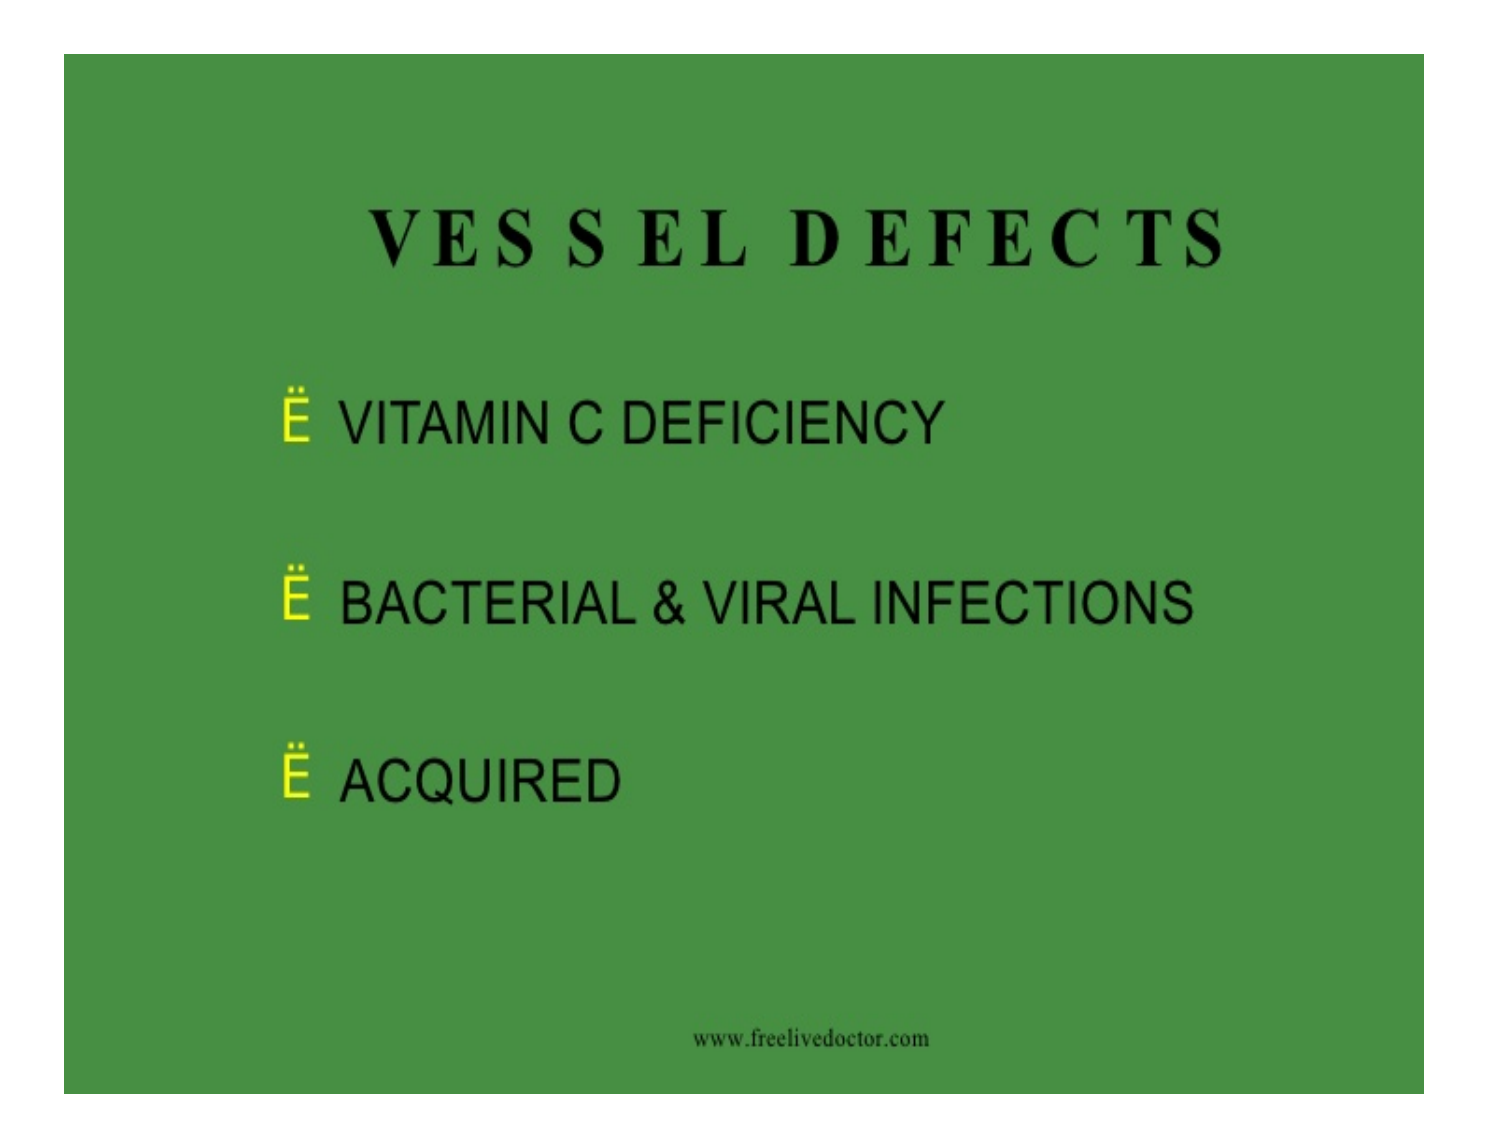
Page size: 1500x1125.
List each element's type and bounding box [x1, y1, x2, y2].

list [64, 54, 1424, 1095]
